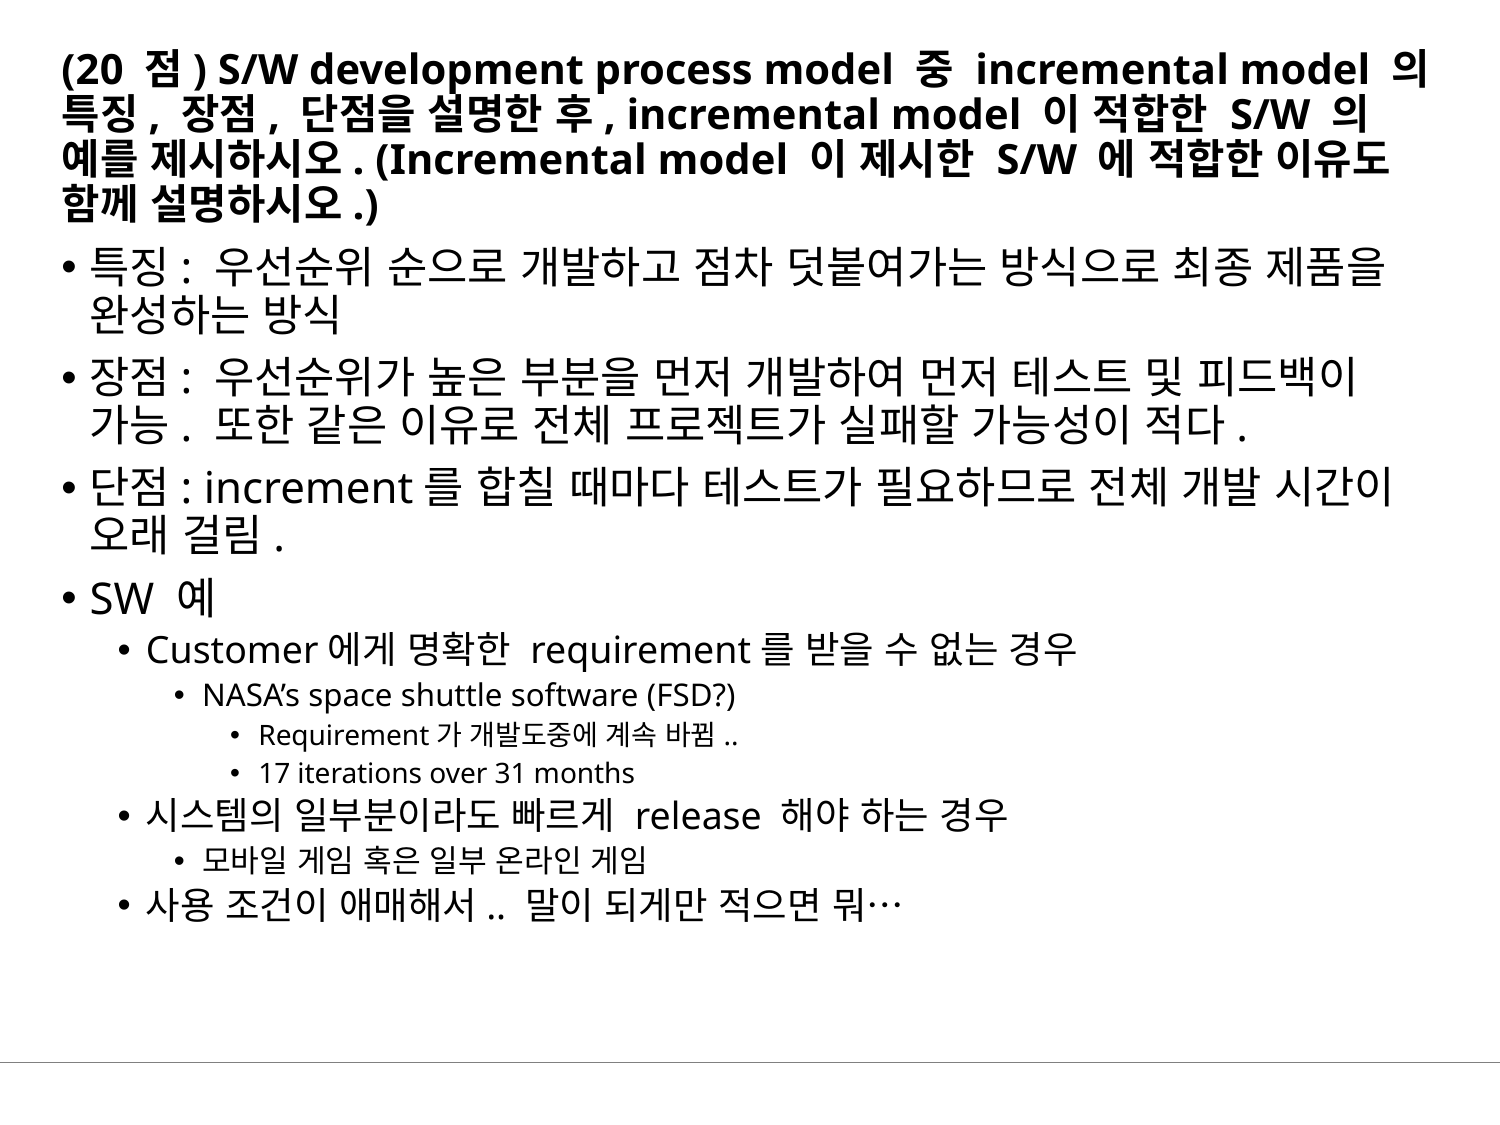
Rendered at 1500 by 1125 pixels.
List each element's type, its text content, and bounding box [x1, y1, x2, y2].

title (20 점) S/W development process model 중 incremental model 의 특징, 장점, 단점을 설명한 후, incremental model 이 적합한 S/W 의 예를 제시하시오. (Incremental model 이 제시한 S/W 에 적합한 이유도 함께 설명하시오.) [46, 39, 1454, 238]
list 특징: 우선순위 순으로 개발하고 점차 덧붙여가는 방식으로 최종 제품을 완성하는 방식 장점: 우선순위가 높은 부분을 먼저 개발하여 먼저 테스트 및 피드백이 가능. 또한 같은 이유로 전체 프로젝트가 실패할 가능성이 적다. 단점: increment를 합칠 때마다 테스트가 필요하므로 전체 개발 시간이 오래 걸림. SW 예 Customer에게 명확한 requirement를 받을 수 없는 경우 NASA’s space shuttle software (FSD?) Requirement가 개발도중에 계속 바뀜.. 17 iterations over 31 months 시스템의 일부분이라도 빠르게 release 해야 하는 경우 모바일 게임 혹은 일부 온라인 게임 사용 조건이 애매해서.. 말이 되게만 적으면 뭐… [46, 238, 1454, 1039]
